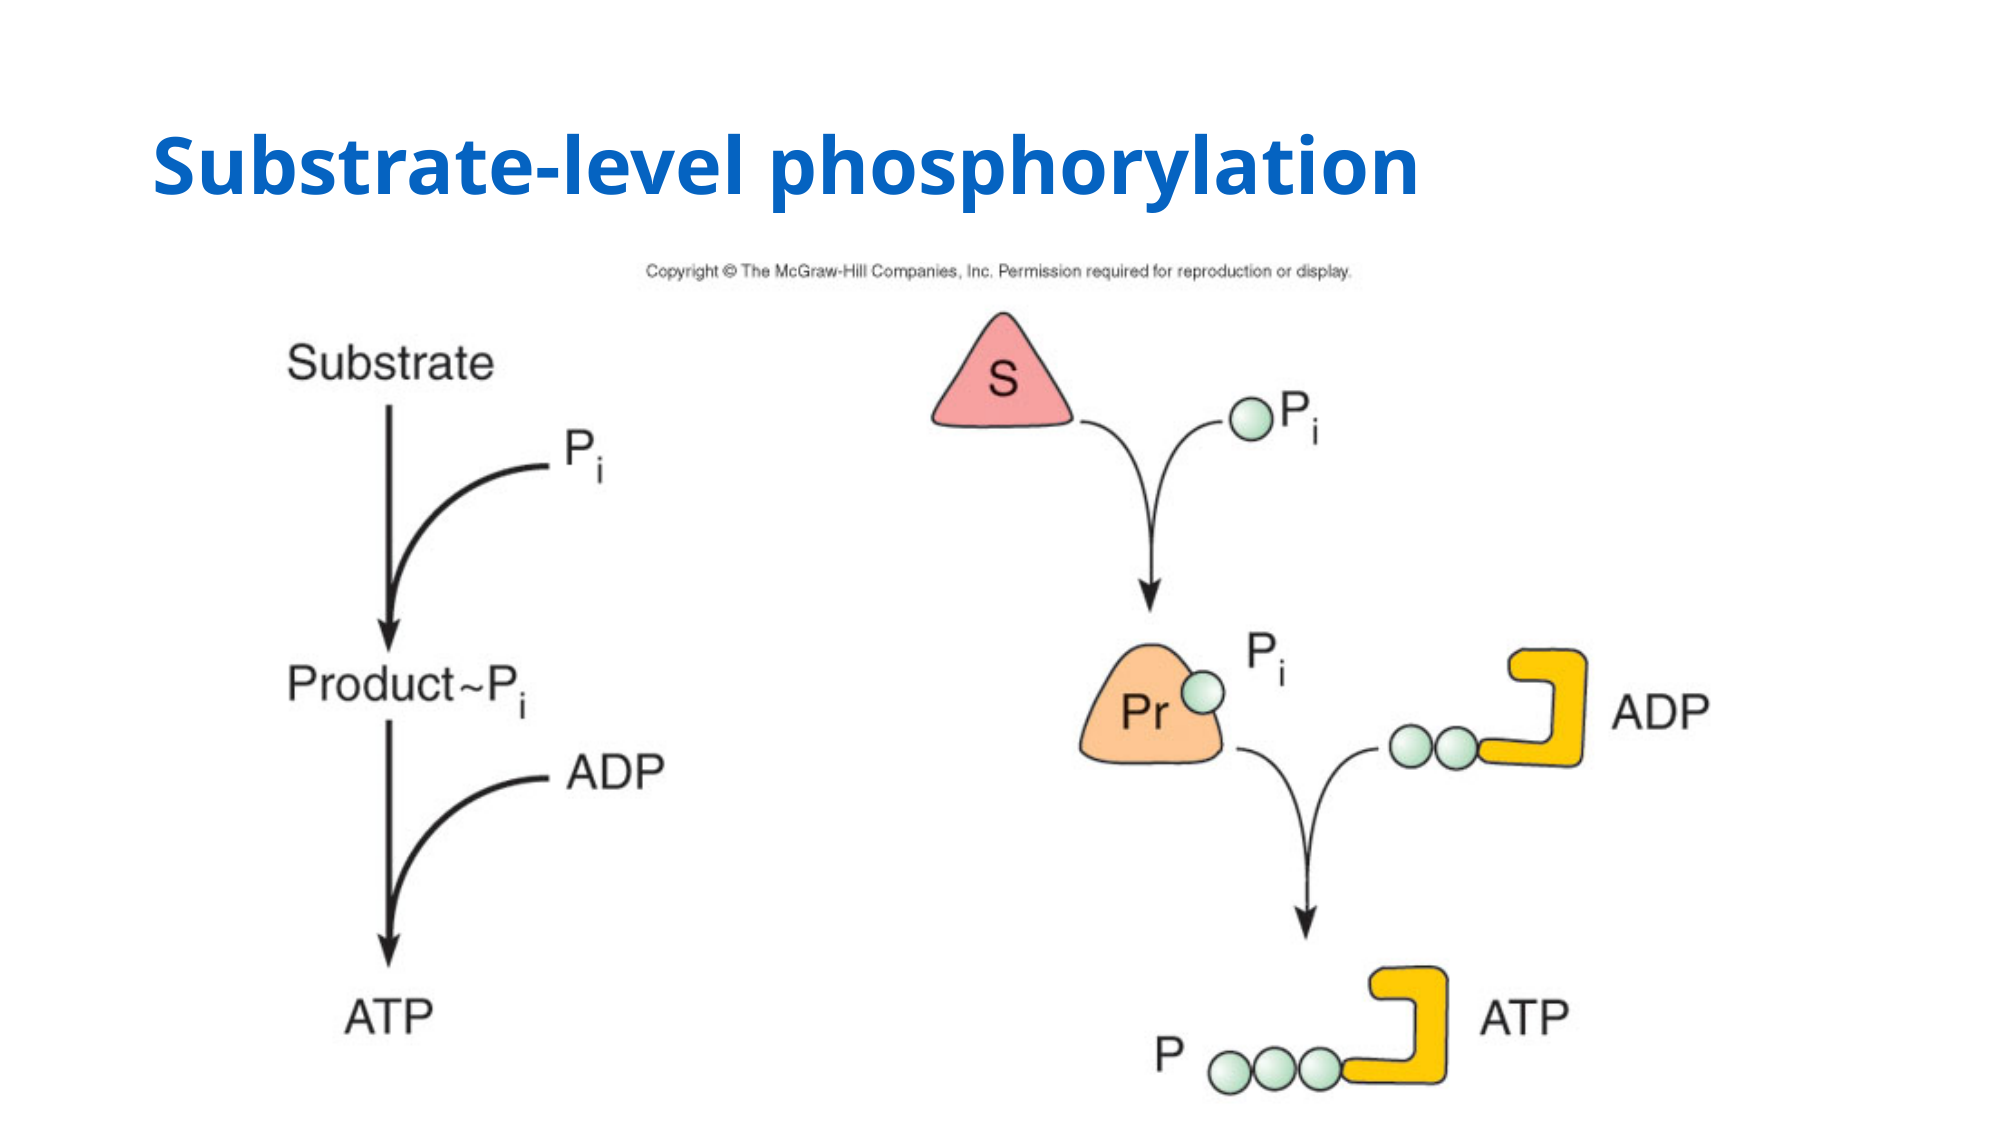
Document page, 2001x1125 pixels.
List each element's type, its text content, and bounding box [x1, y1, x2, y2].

picture [274, 262, 1725, 1111]
title Substrate-level phosphorylation [137, 59, 1863, 278]
